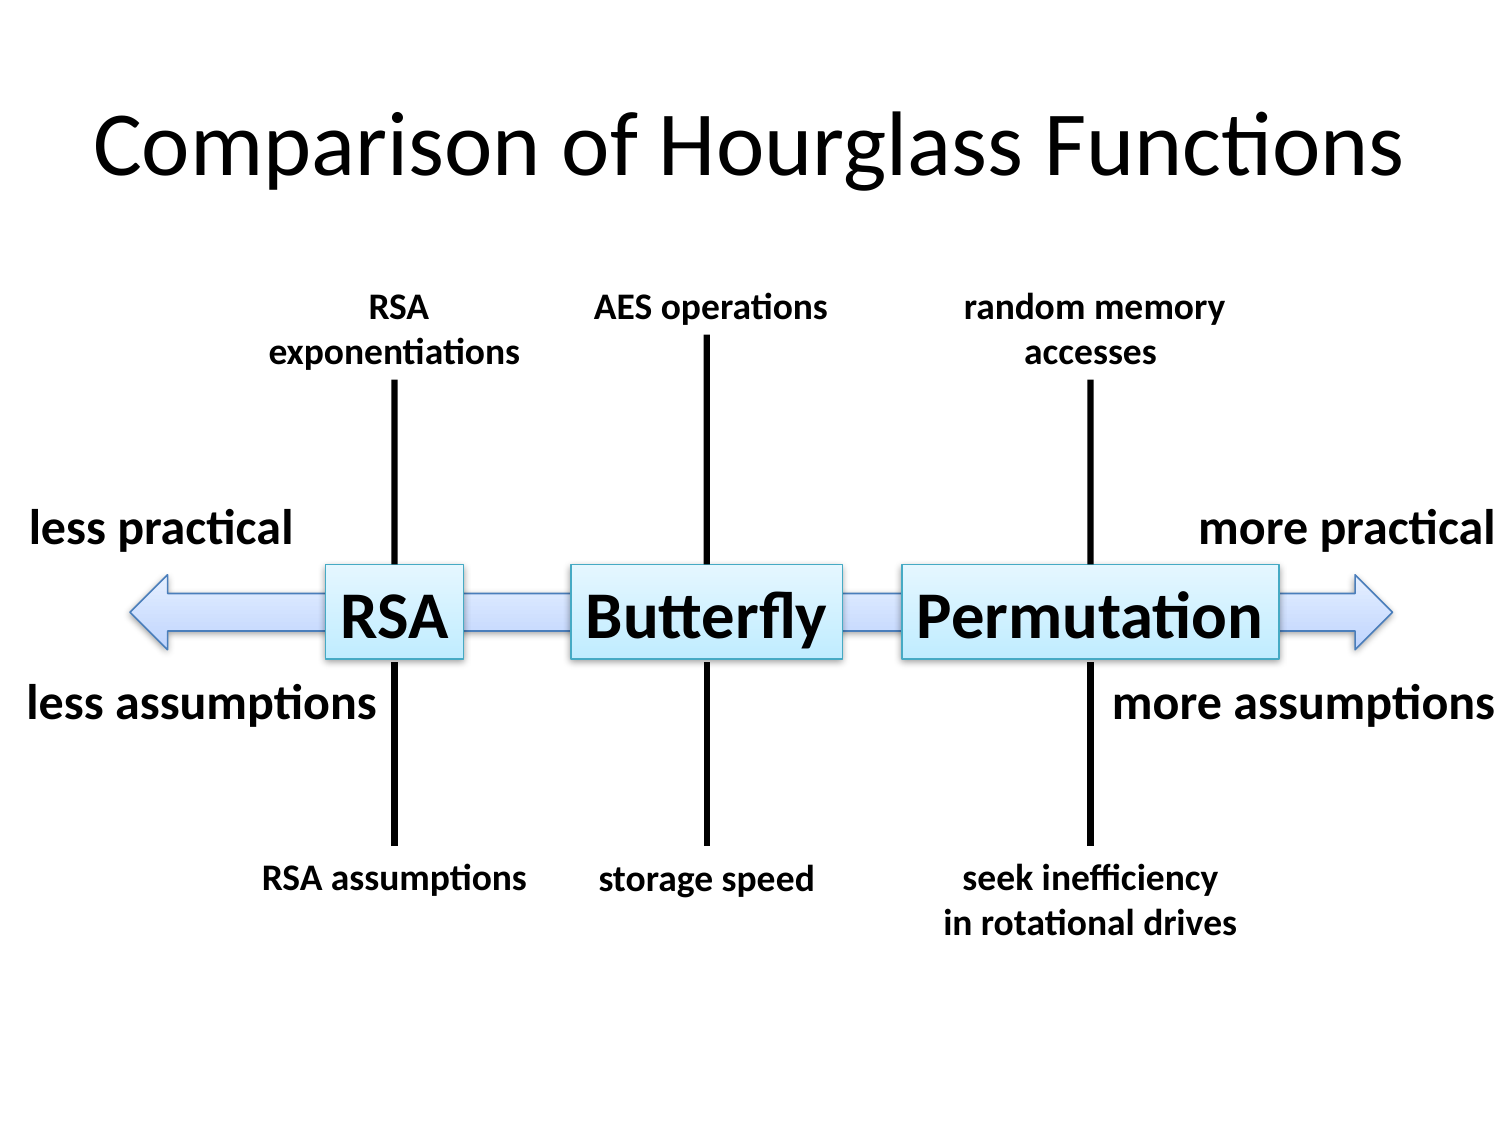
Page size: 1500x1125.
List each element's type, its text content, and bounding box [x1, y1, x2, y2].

text_box [848, 592, 896, 632]
text_box storage speed [531, 846, 882, 906]
text_box more practical [1183, 487, 1500, 563]
text_box less practical [14, 487, 309, 563]
text_box [129, 574, 320, 651]
text_box RSA assumptions [219, 845, 570, 906]
text_box Permutation [901, 564, 1280, 660]
title Comparison of Hourglass Functions [75, 45, 1425, 233]
text_box [1285, 574, 1394, 651]
text_box less assumptions [11, 661, 390, 737]
text_box seek inefficiency in rotational drives [915, 845, 1266, 951]
text_box Butterfly [570, 564, 843, 660]
text_box more assumptions [1097, 661, 1500, 737]
text_box [469, 592, 565, 632]
text_box RSA [325, 564, 464, 660]
